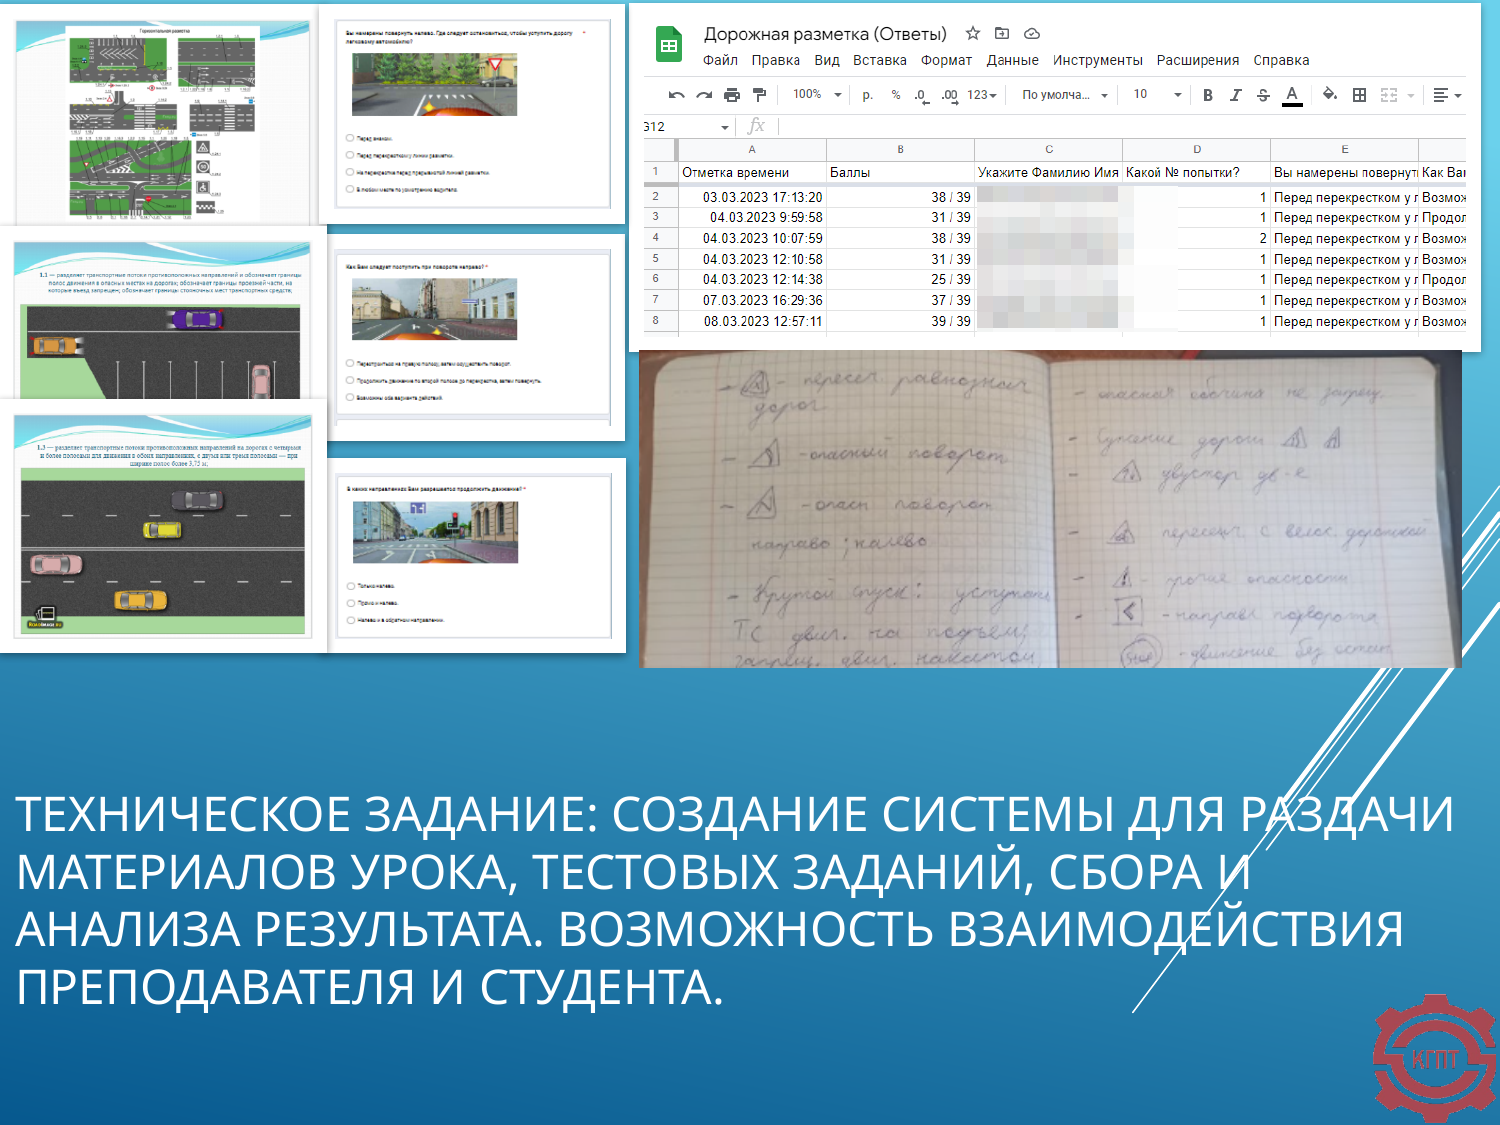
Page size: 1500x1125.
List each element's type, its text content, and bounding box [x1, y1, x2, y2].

picture [333, 18, 611, 210]
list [333, 248, 611, 427]
title Техническое задание: создание системы для раздачи материалов урока, тестовых заданий, сбора и анализа результата. Возможность взаимодействия преподавателя и студента. [0, 775, 1500, 1023]
picture [12, 18, 313, 230]
picture [334, 472, 612, 640]
picture [1368, 993, 1497, 1125]
picture [12, 240, 313, 640]
picture [643, 17, 1467, 338]
picture [639, 350, 1463, 668]
